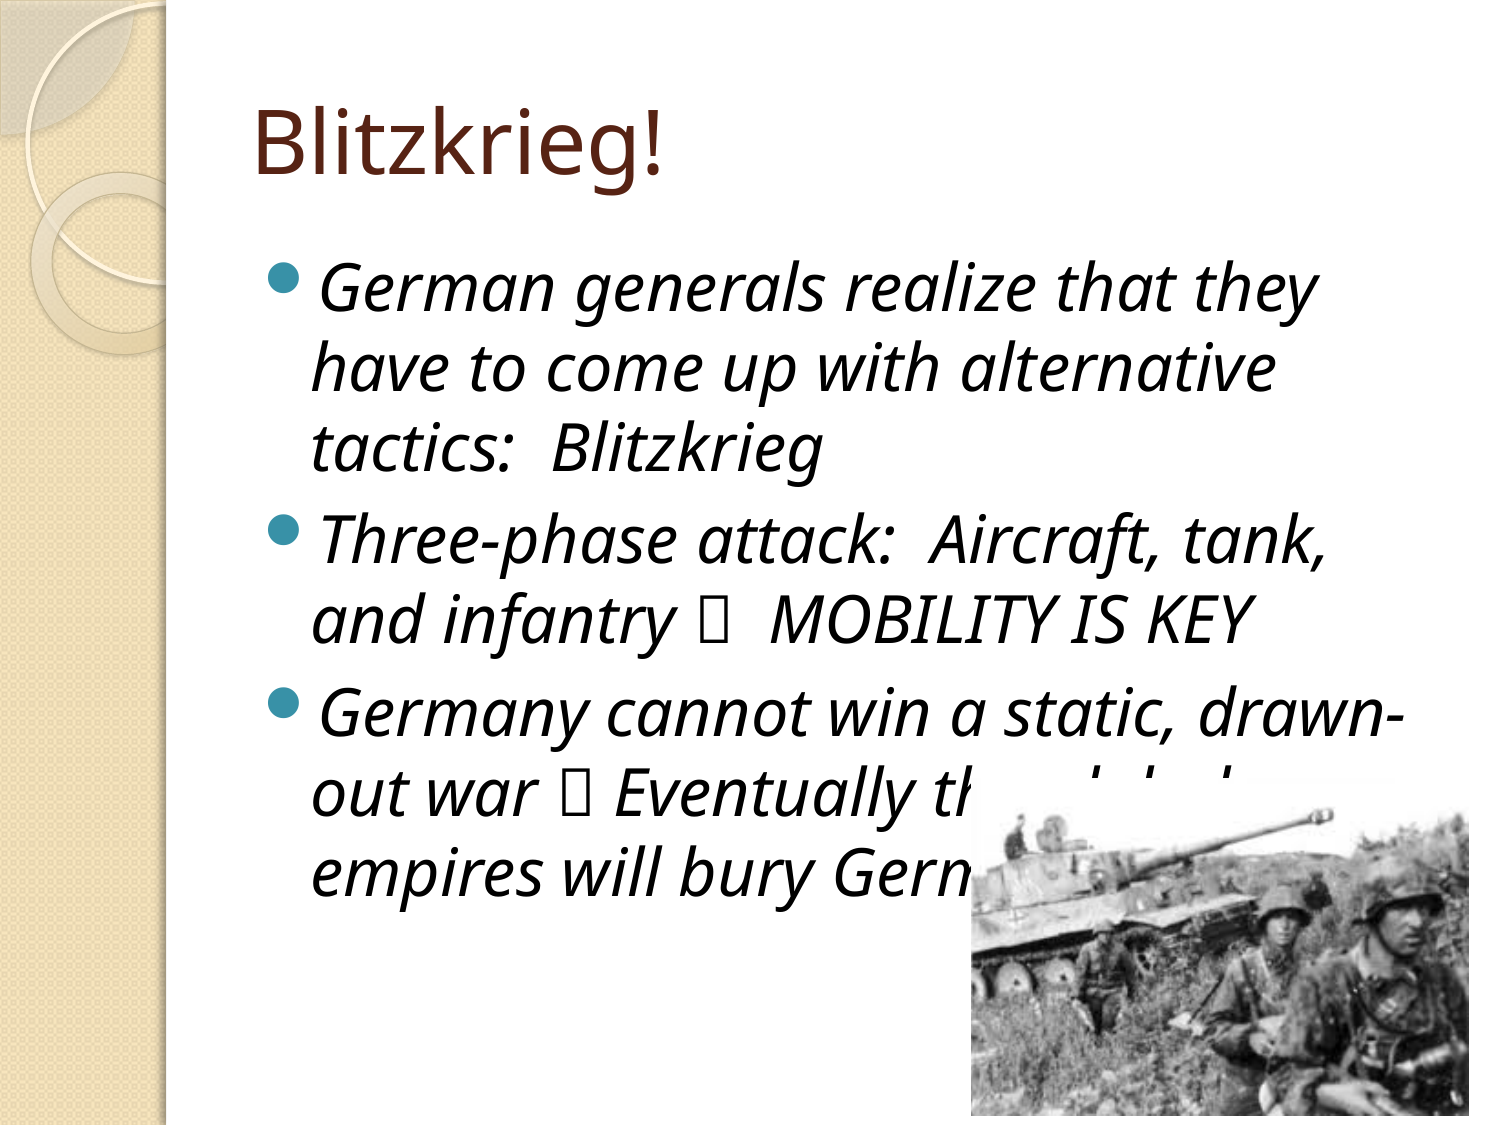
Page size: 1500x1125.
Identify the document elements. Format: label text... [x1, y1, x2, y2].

list German generals realize that they have to come up with alternative tactics: Blitzkrieg Three-phase attack: Aircraft, tank, and infantry  MOBILITY IS KEY Germany cannot win a static, drawn-out war  Eventually the global empires will bury Germany. [235, 237, 1466, 1025]
title Blitzkrieg! [235, 45, 1466, 233]
picture [971, 778, 1469, 1116]
